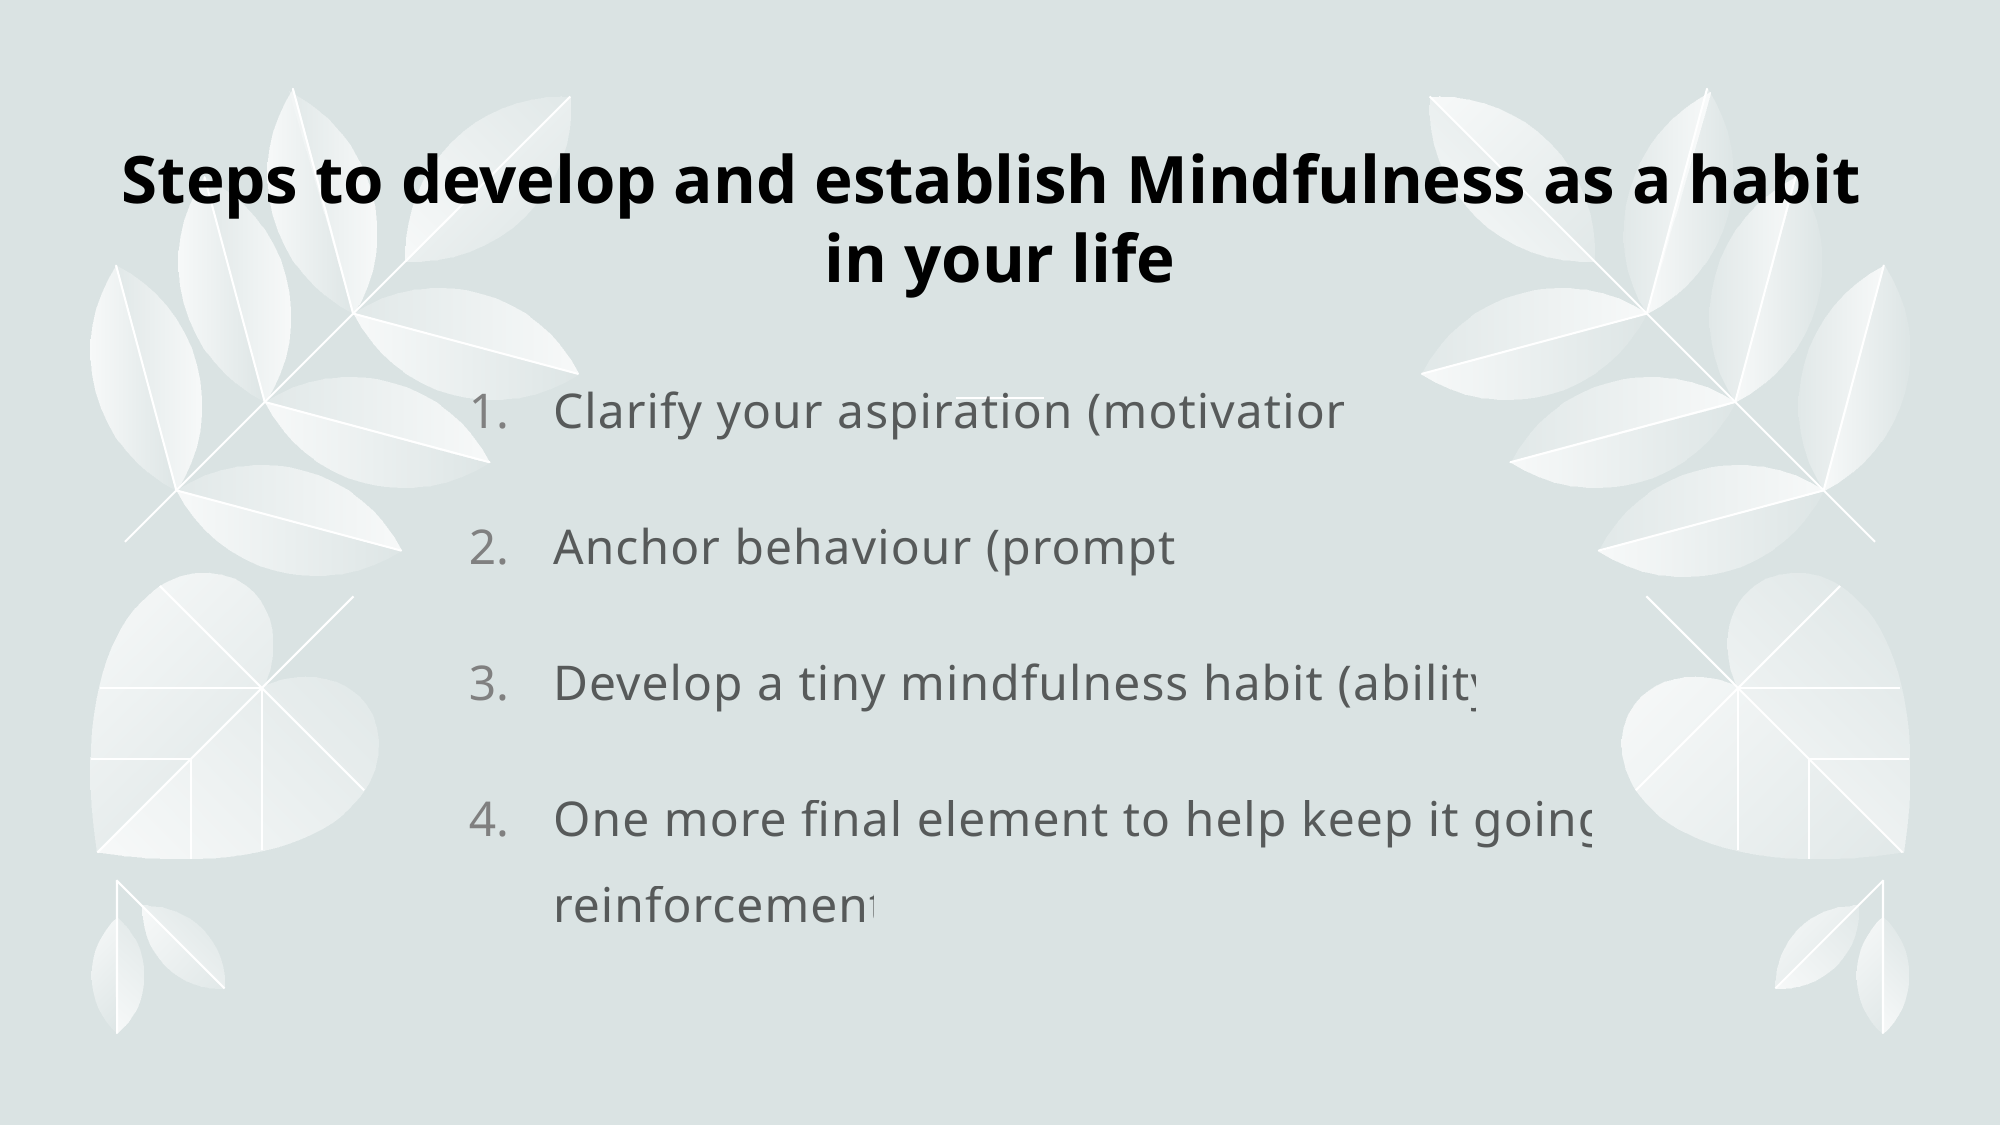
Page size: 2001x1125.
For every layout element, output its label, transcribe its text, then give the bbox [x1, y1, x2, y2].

text_box Clarify your aspiration (motivation). Anchor behaviour (prompt). Develop a tiny mindfulness habit (ability). One more final element to help keep it going - reinforcement [453, 344, 1804, 927]
title Steps to develop and establish Mindfulness as a habit in your life [102, 120, 1898, 303]
